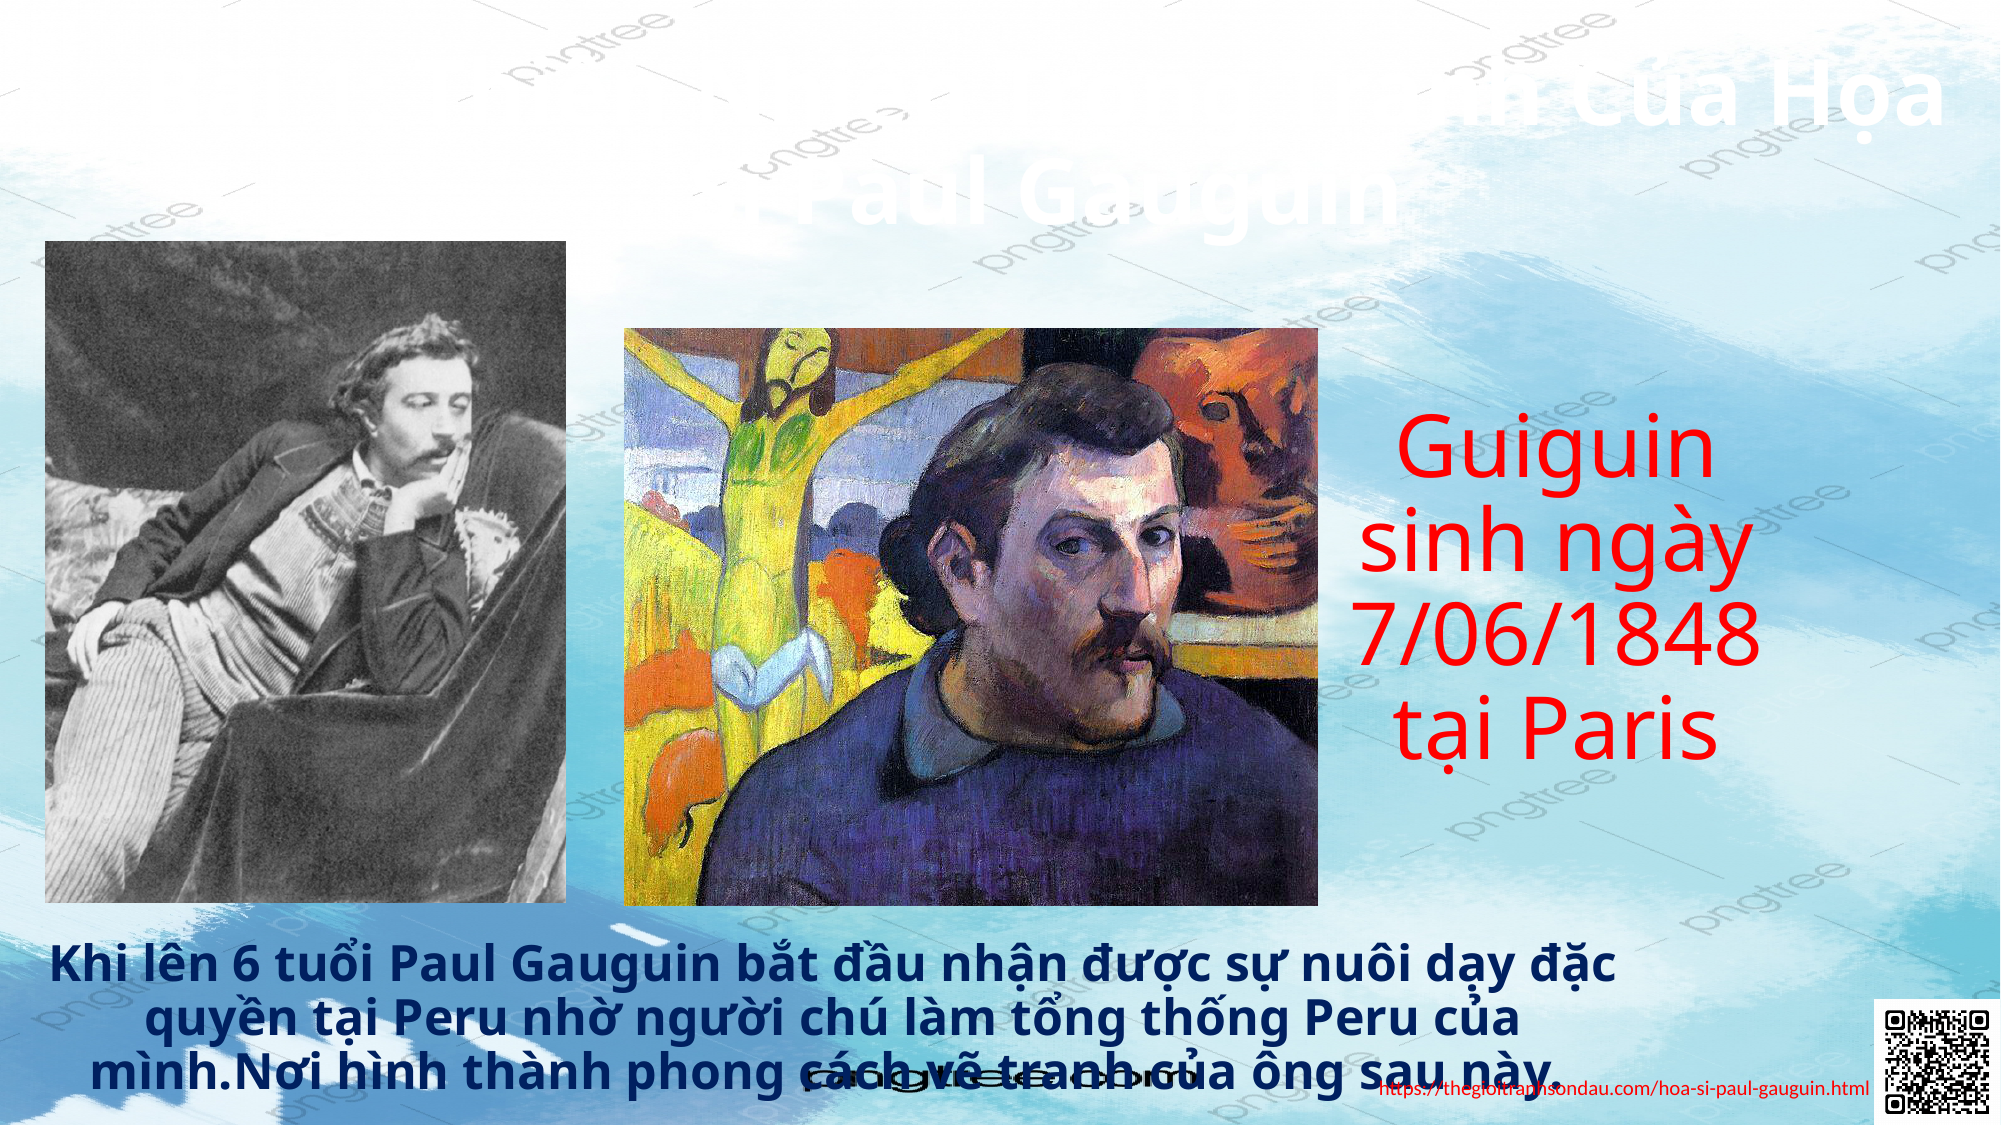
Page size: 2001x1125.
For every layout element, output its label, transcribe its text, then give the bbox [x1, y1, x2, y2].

picture [0, 0, 2001, 1125]
subtitle Khi lên 6 tuổi Paul Gauguin bắt đầu nhận được sự nuôi dạy đặc quyền tại Peru nhờ người chú làm tổng thống Peru của mình.Nơi hình thành phong cách vẽ tranh của ông sau này. [28, 931, 1639, 1125]
title Guiguin sinh ngày 7/06/1848 tại Paris [1318, 394, 1804, 786]
text_box Bài 1: Thiên Nhiên Trong Tranh Của Họa Sĩ Paul Gauguin [93, 154, 2000, 252]
text_box https://thegioitranhsondau.com/hoa-si-paul-gauguin.html [1364, 1067, 1874, 1107]
